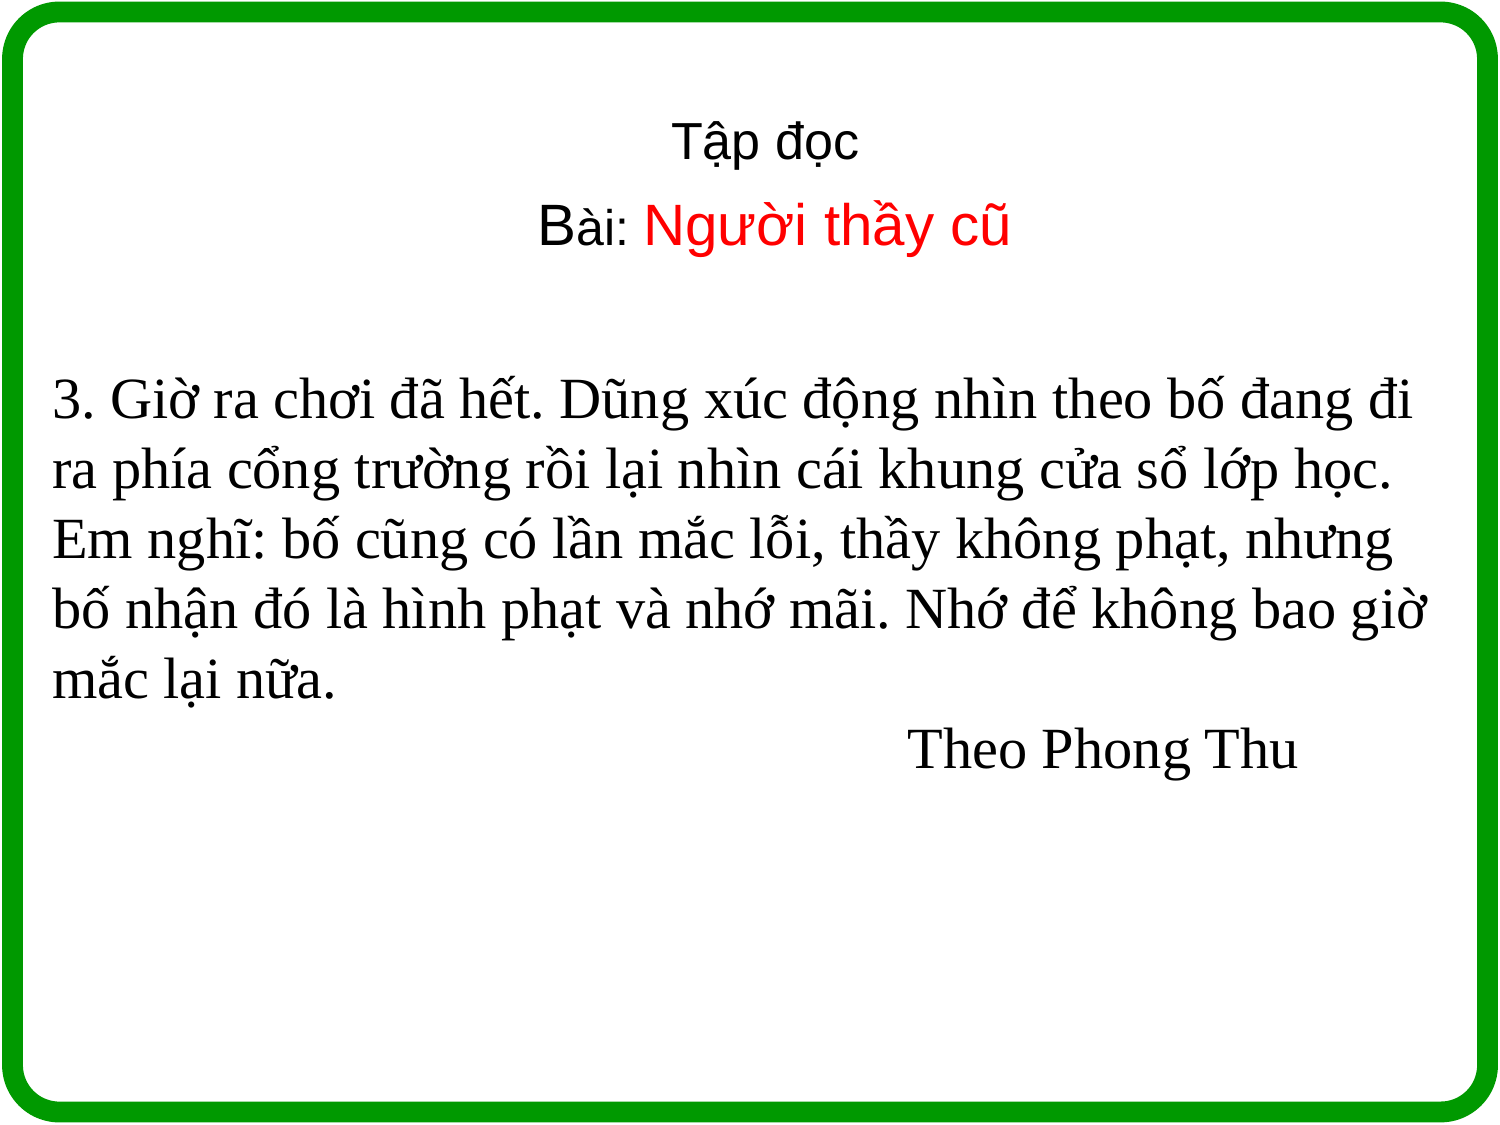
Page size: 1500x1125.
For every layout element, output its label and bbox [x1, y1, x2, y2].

text_box [12, 11, 1488, 1113]
